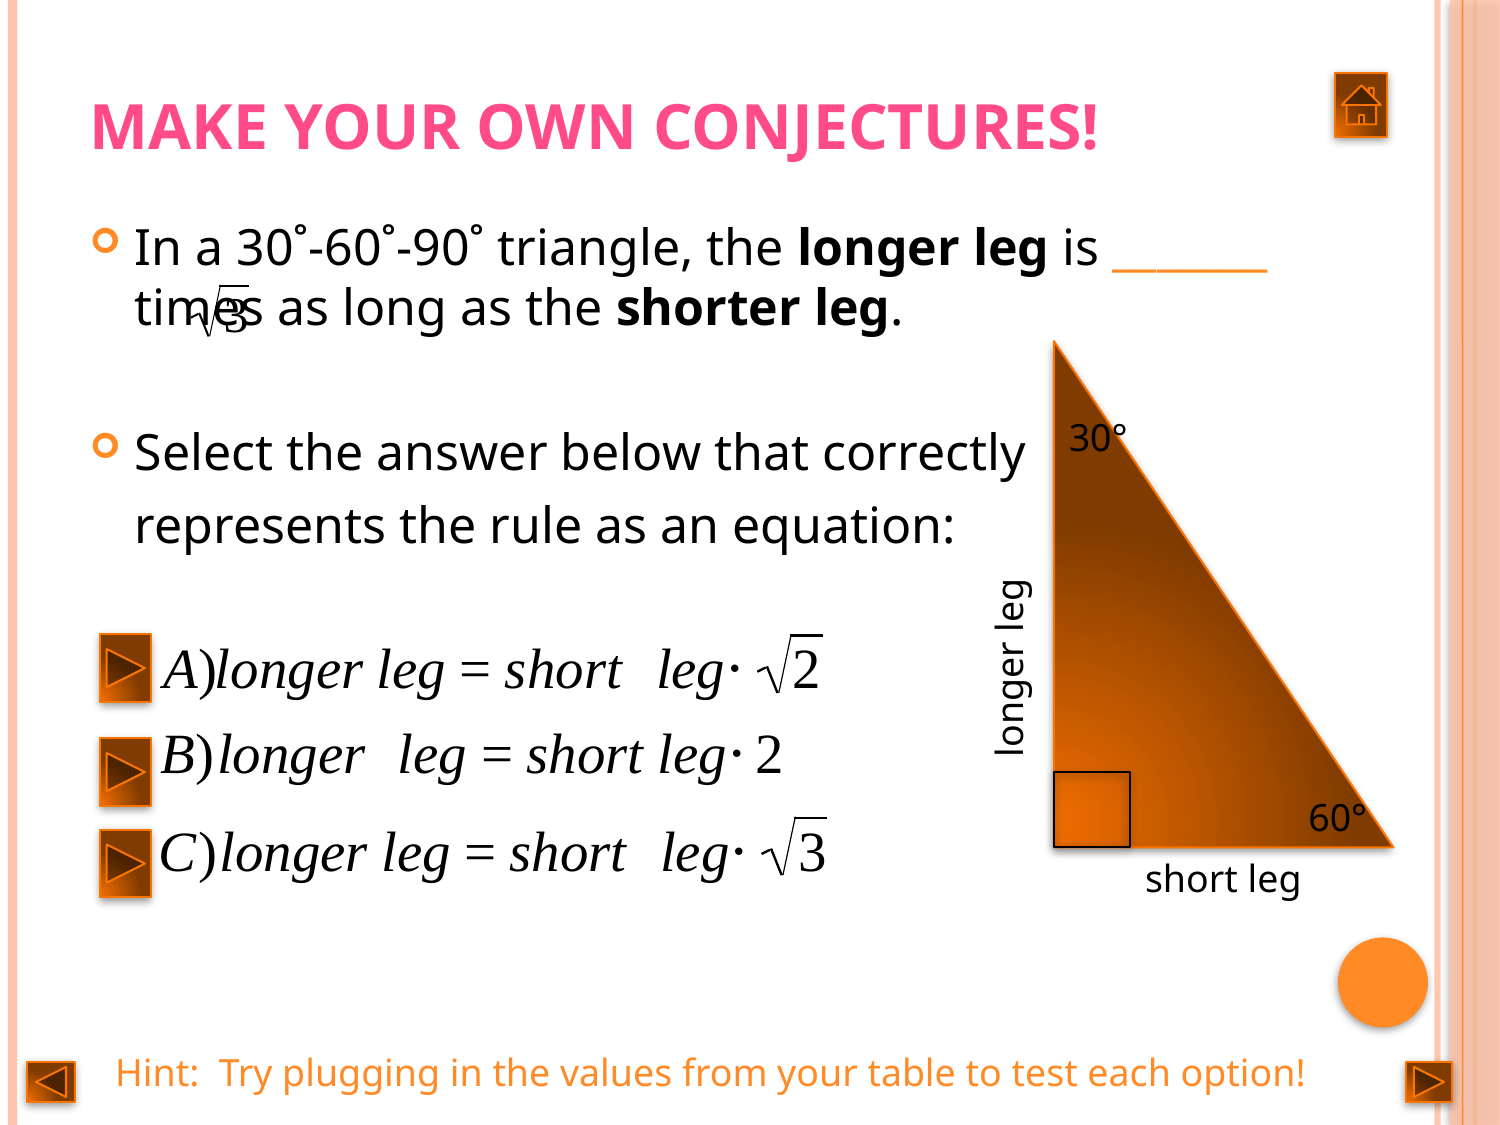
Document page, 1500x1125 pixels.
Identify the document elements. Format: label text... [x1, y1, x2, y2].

text_box [1334, 72, 1388, 138]
text_box [99, 829, 145, 898]
text_box [99, 633, 144, 703]
text_box [99, 737, 144, 807]
title Make Your Own Conjectures! [75, 45, 1300, 170]
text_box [180, 278, 257, 342]
text_box [26, 1061, 76, 1103]
text_box short leg [1130, 858, 1335, 908]
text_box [1053, 340, 1394, 848]
text_box longer leg [978, 496, 1047, 773]
text_box Hint: Try plugging in the values from your table to test each option! [100, 1041, 1452, 1102]
list In a 30˚-60˚-90˚ triangle, the longer leg is _______ times as long as the shorter leg. Select the answer below that correctly represents the rule as an equation: [75, 208, 1300, 1062]
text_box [150, 626, 854, 893]
